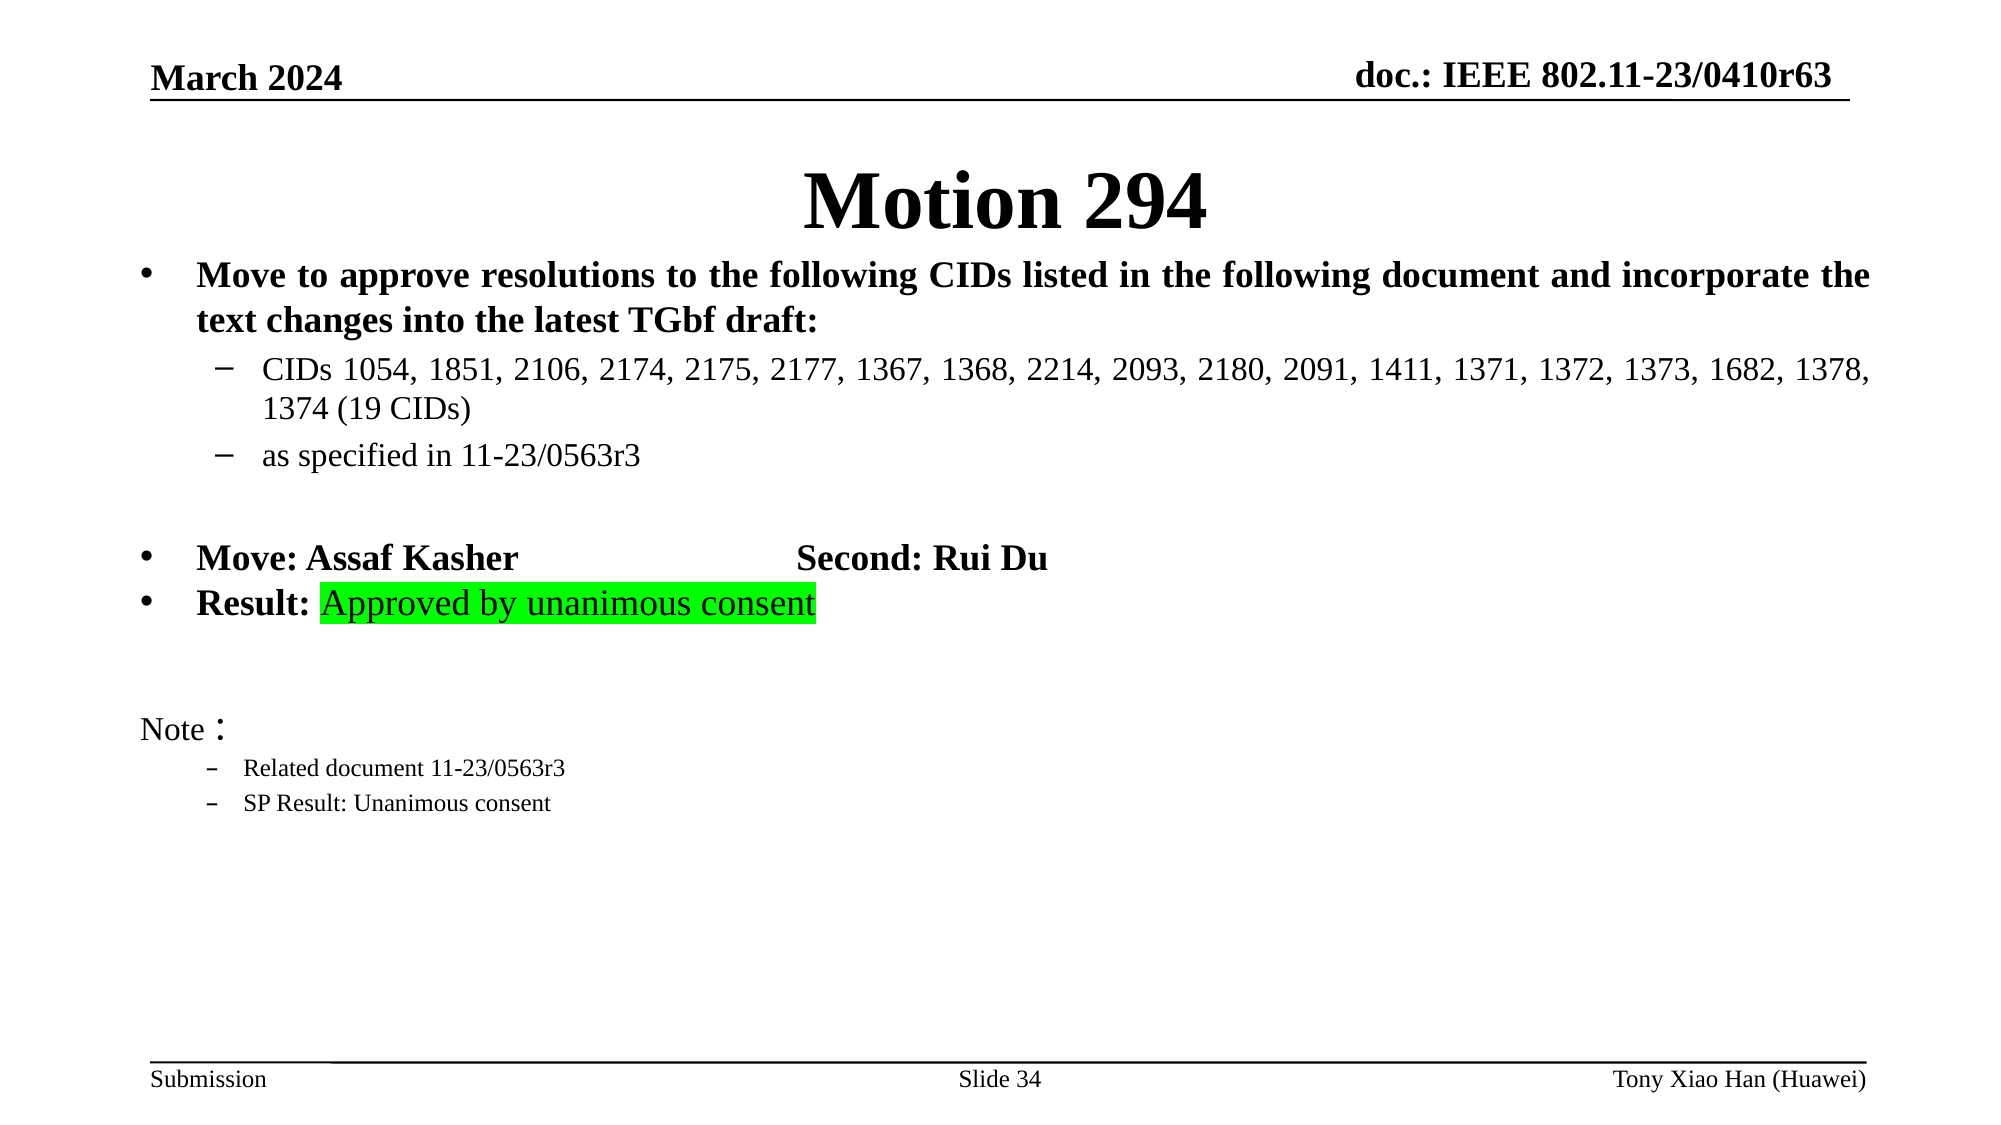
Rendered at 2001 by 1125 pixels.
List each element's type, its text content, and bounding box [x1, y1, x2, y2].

text_box Move to approve resolutions to the following CIDs listed in the following document and incorporate the text changes into the latest TGbf draft: CIDs 1054, 1851, 2106, 2174, 2175, 2177, 1367, 1368, 2214, 2093, 2180, 2091, 1411, 1371, 1372, 1373, 1682, 1378, 1374 (19 CIDs) as specified in 11-23/0563r3 Move: Assaf Kasher Second: Rui Du Result: Approved by unanimous consent Note： Related document 11-23/0563r3 SP Result: Unanimous consent [125, 212, 1888, 900]
text_box Motion 294 [368, 137, 1644, 212]
